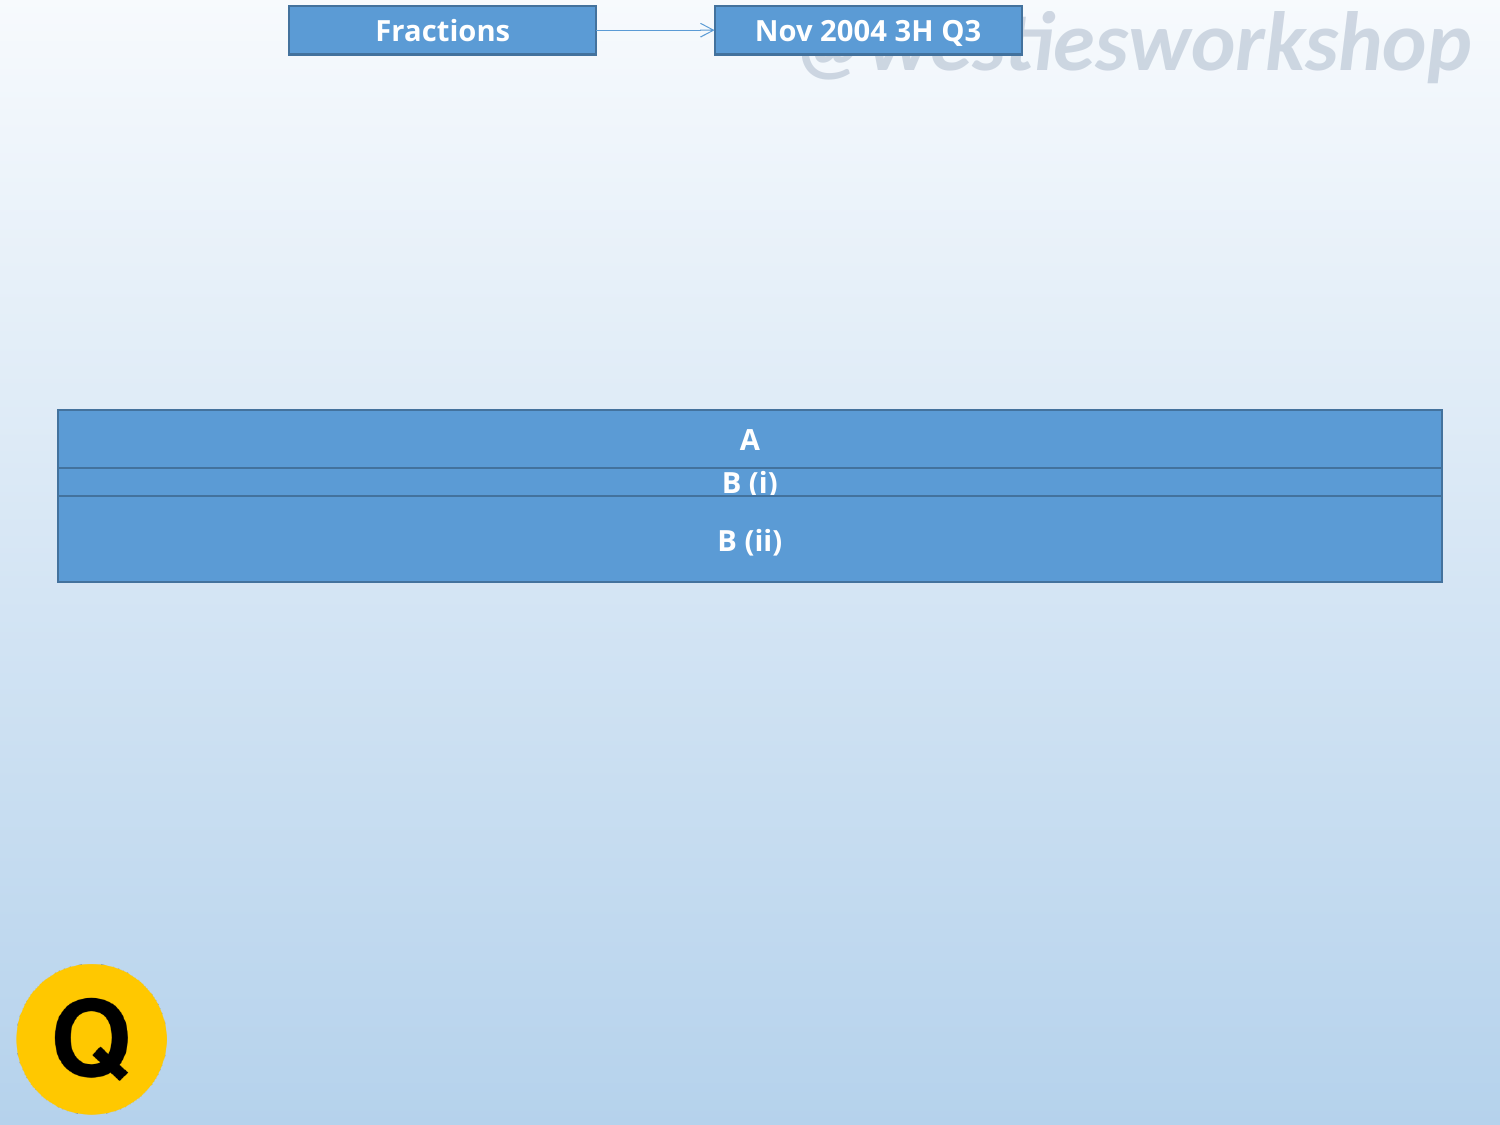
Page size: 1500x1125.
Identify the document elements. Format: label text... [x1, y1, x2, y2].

text_box Fractions [288, 5, 597, 56]
picture [57, 410, 1443, 583]
text_box Nov 2004 3H Q3 [714, 5, 1023, 56]
picture [0, 940, 191, 1125]
